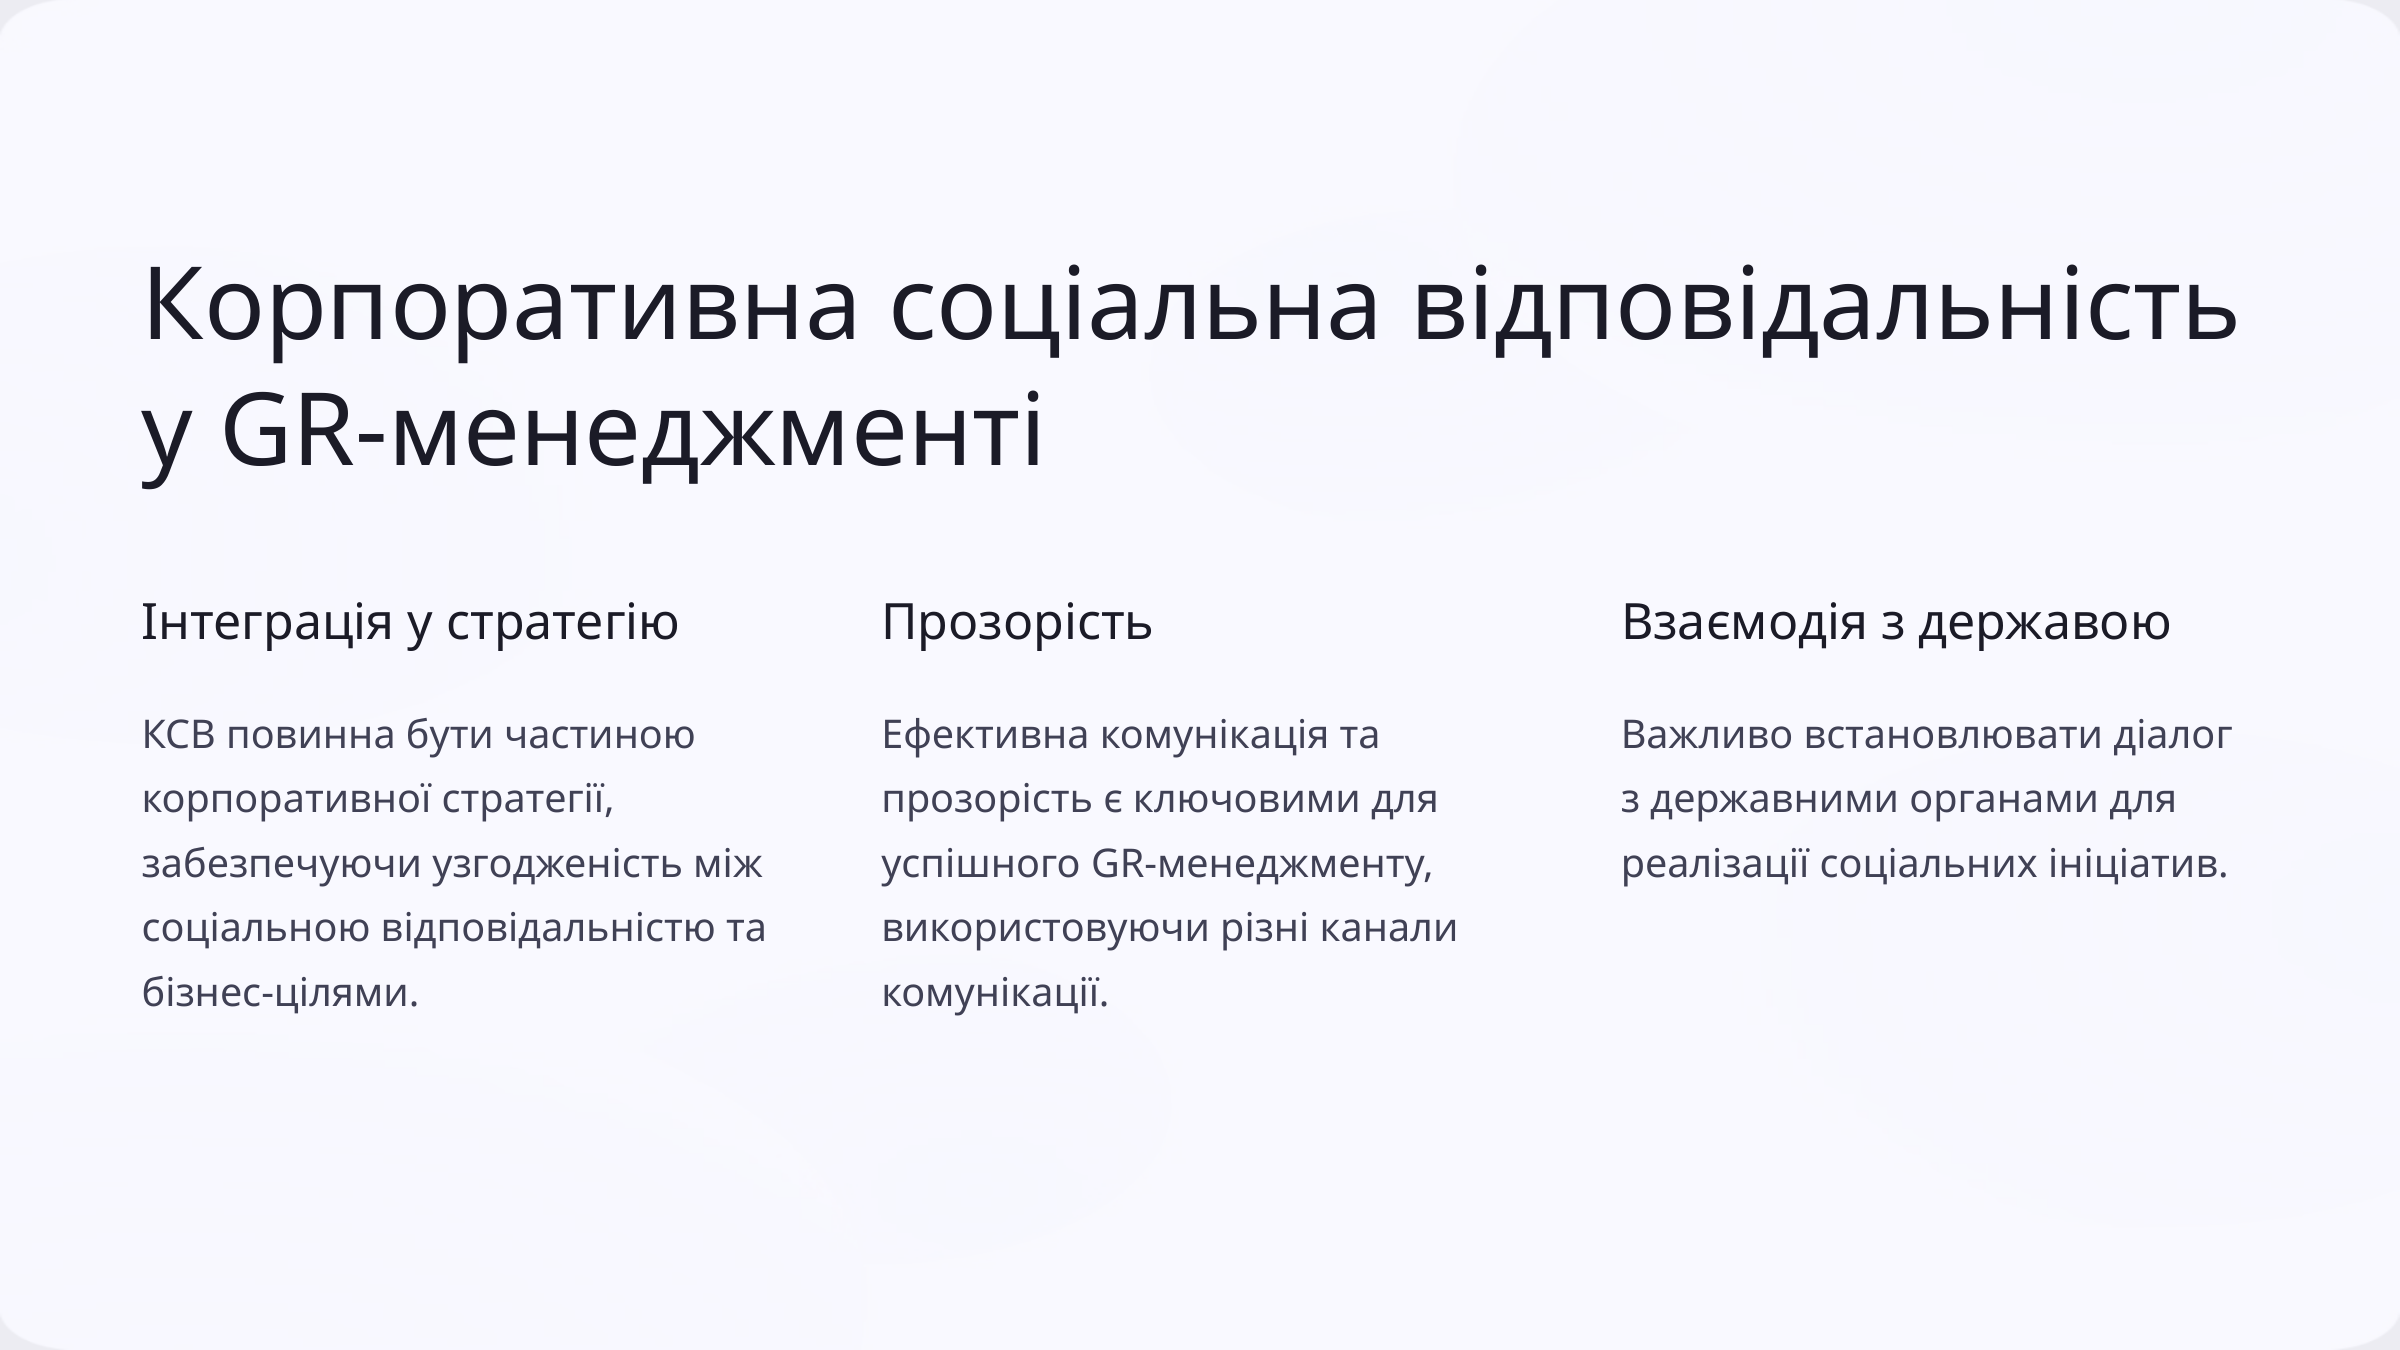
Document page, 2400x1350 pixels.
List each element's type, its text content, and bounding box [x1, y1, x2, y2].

text_box Ефективна комунікація та прозорість є ключовими для успішного GR-менеджменту, використовуючи різні канали комунікації. [881, 691, 1521, 1016]
text_box Взаємодія з державою [1620, 587, 2167, 651]
text_box Корпоративна соціальна відповідальність у GR-менеджменті [141, 233, 2259, 487]
text_box КСВ повинна бути частиною корпоративної стратегії, забезпечуючи узгодженість між соціальною відповідальністю та бізнес-цілями. [141, 691, 782, 1081]
text_box Інтеграція у стратегію [141, 587, 674, 651]
text_box Важливо встановлювати діалог з державними органами для реалізації соціальних ініціатив. [1620, 691, 2261, 951]
text_box Прозорість [881, 587, 1388, 651]
